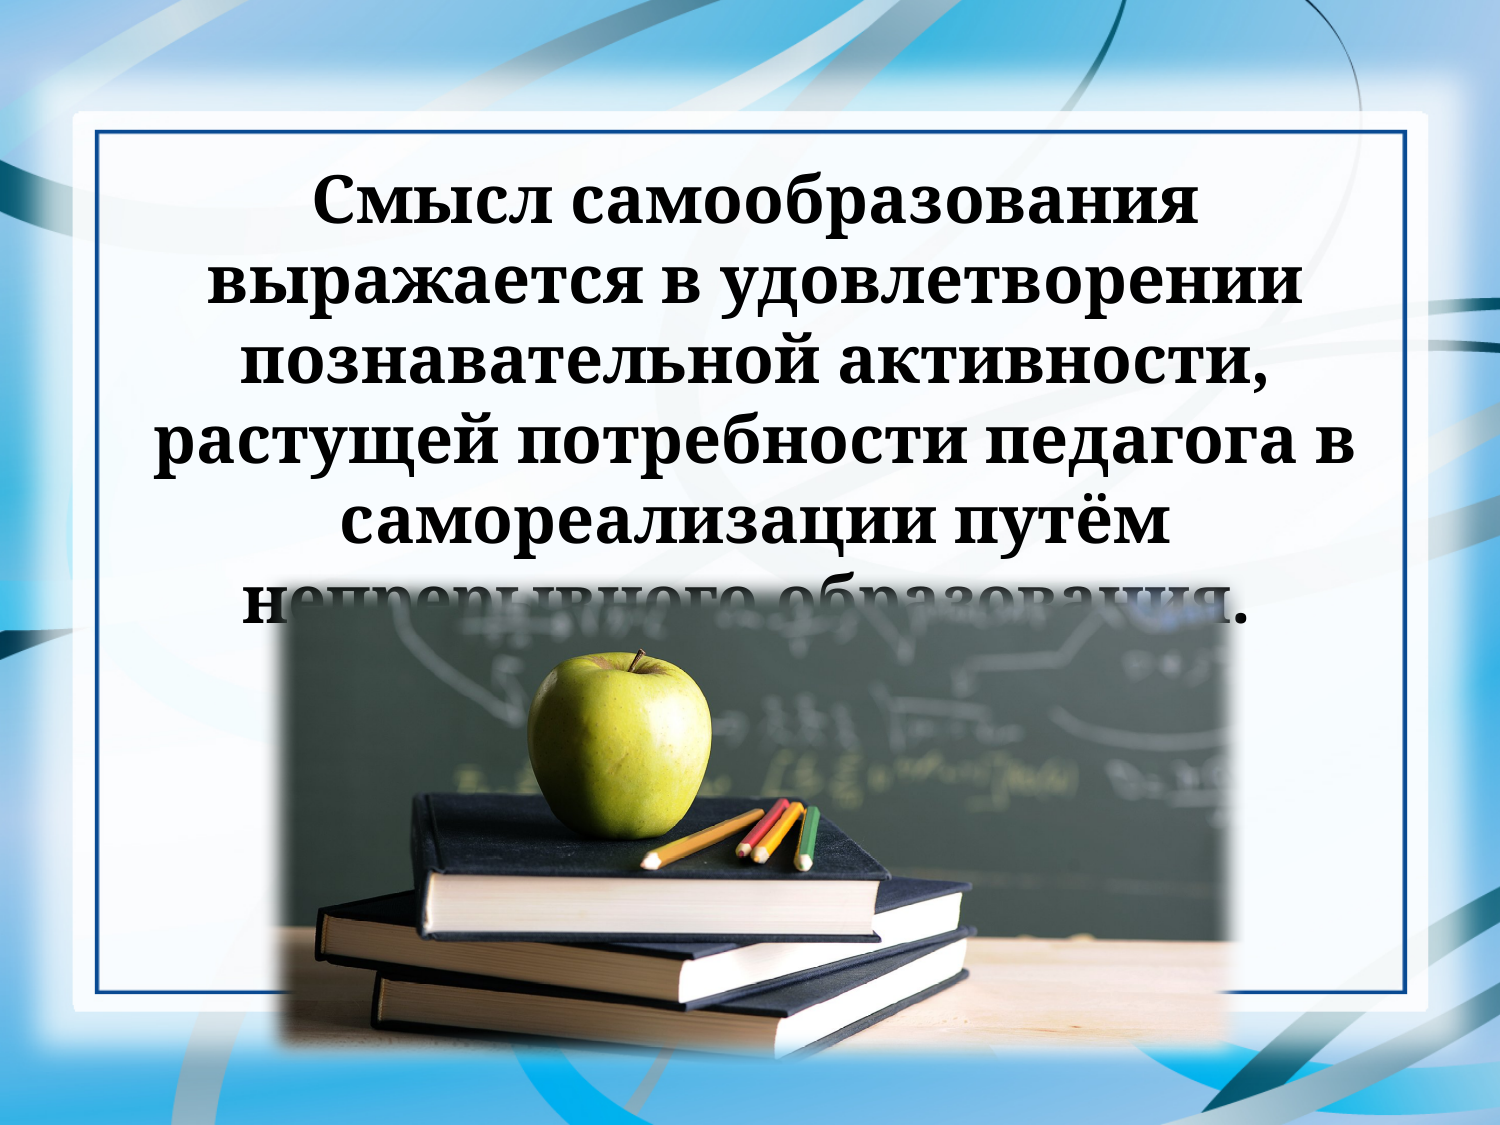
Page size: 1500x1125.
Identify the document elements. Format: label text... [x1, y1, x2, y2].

picture [0, 0, 1500, 1125]
list Смысл самообразования выражается в удовлетворении познавательной активности, растущей потребности педагога в самореализации путём непрерывного образования. [88, 149, 1424, 1005]
